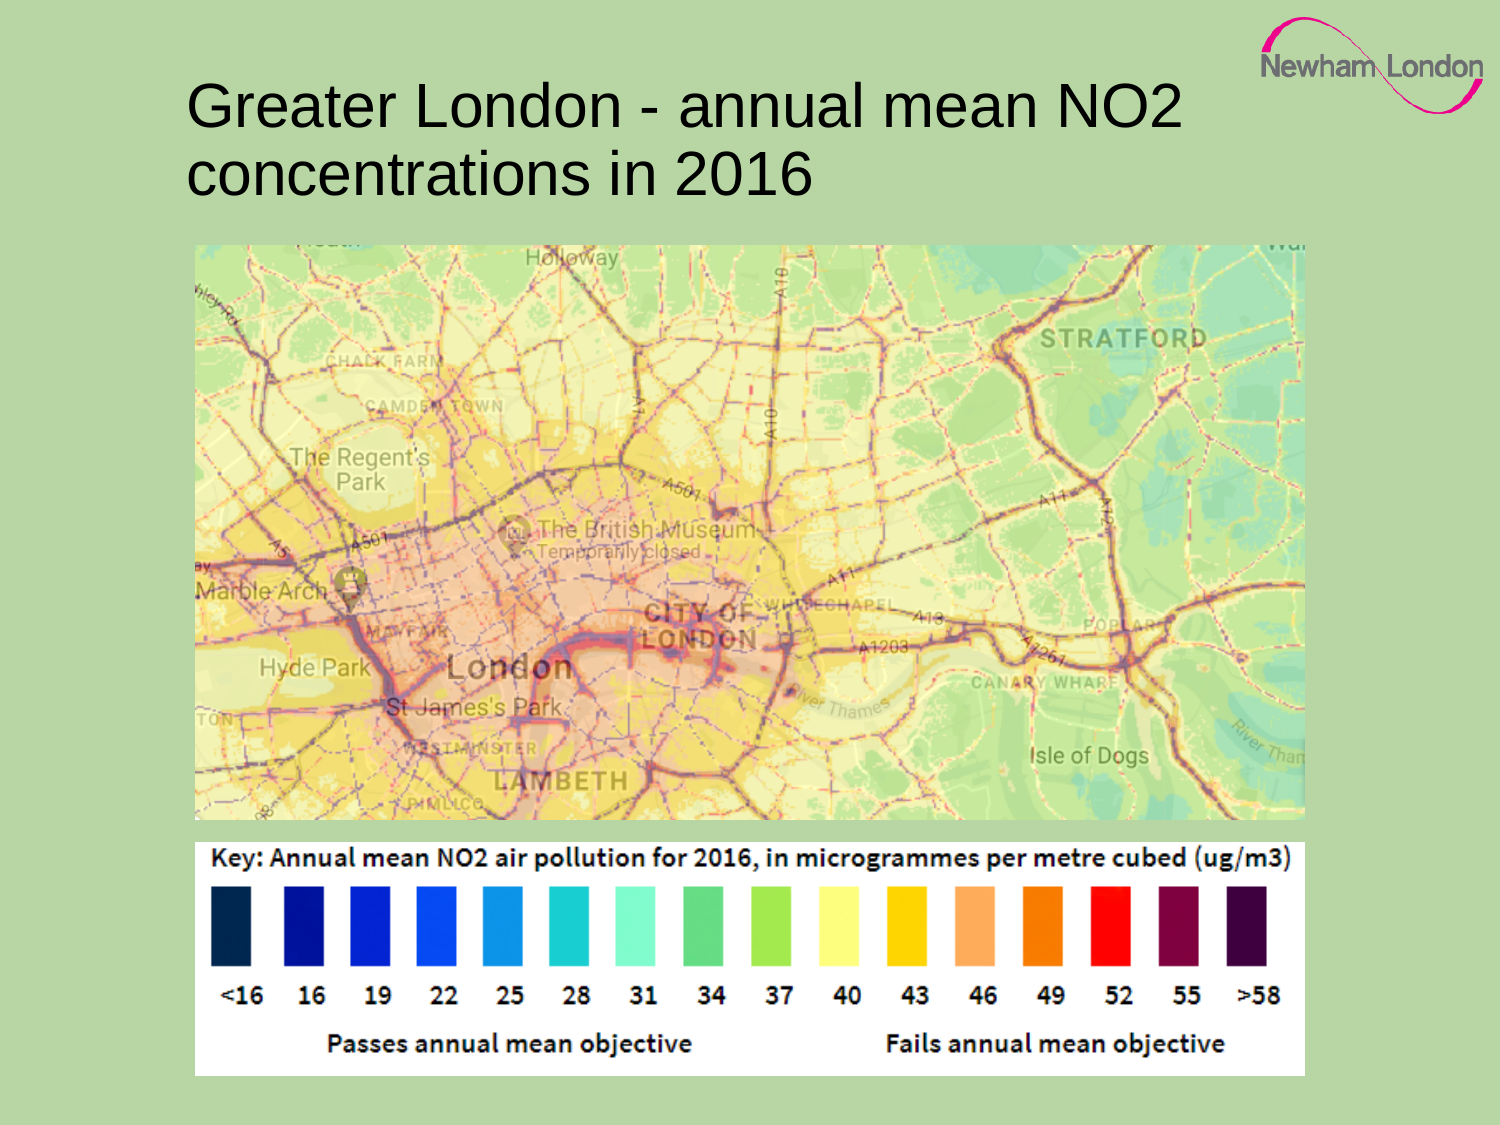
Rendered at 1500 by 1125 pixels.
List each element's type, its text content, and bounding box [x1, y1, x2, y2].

picture [1261, 16, 1483, 115]
picture [195, 841, 1305, 1076]
picture [195, 244, 1305, 820]
title Greater London - annual mean NO2 concentrations in 2016 [178, 59, 1398, 224]
